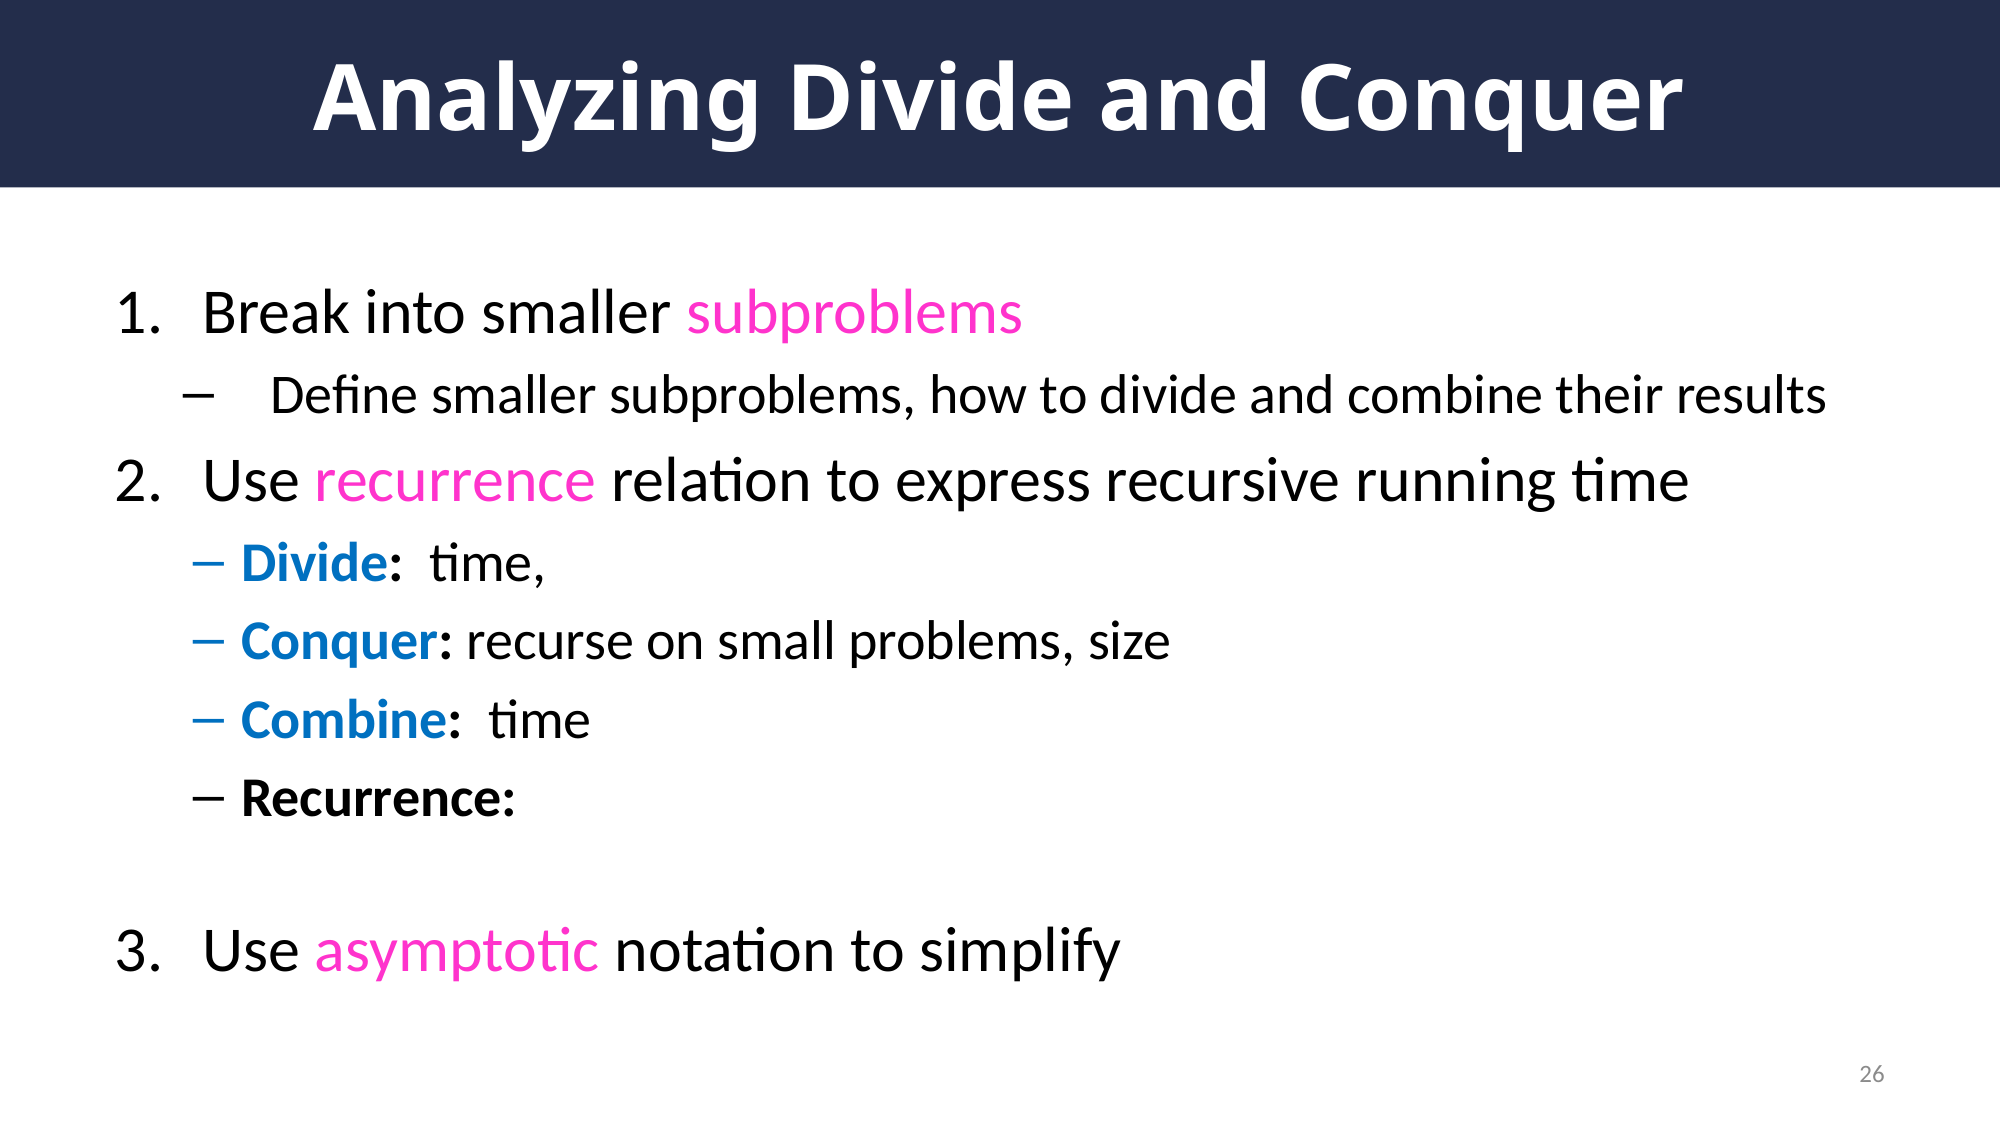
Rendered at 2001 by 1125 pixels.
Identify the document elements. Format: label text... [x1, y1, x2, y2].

title Analyzing Divide and Conquer [99, 24, 1900, 163]
slide_number 26 [1433, 1042, 1900, 1103]
